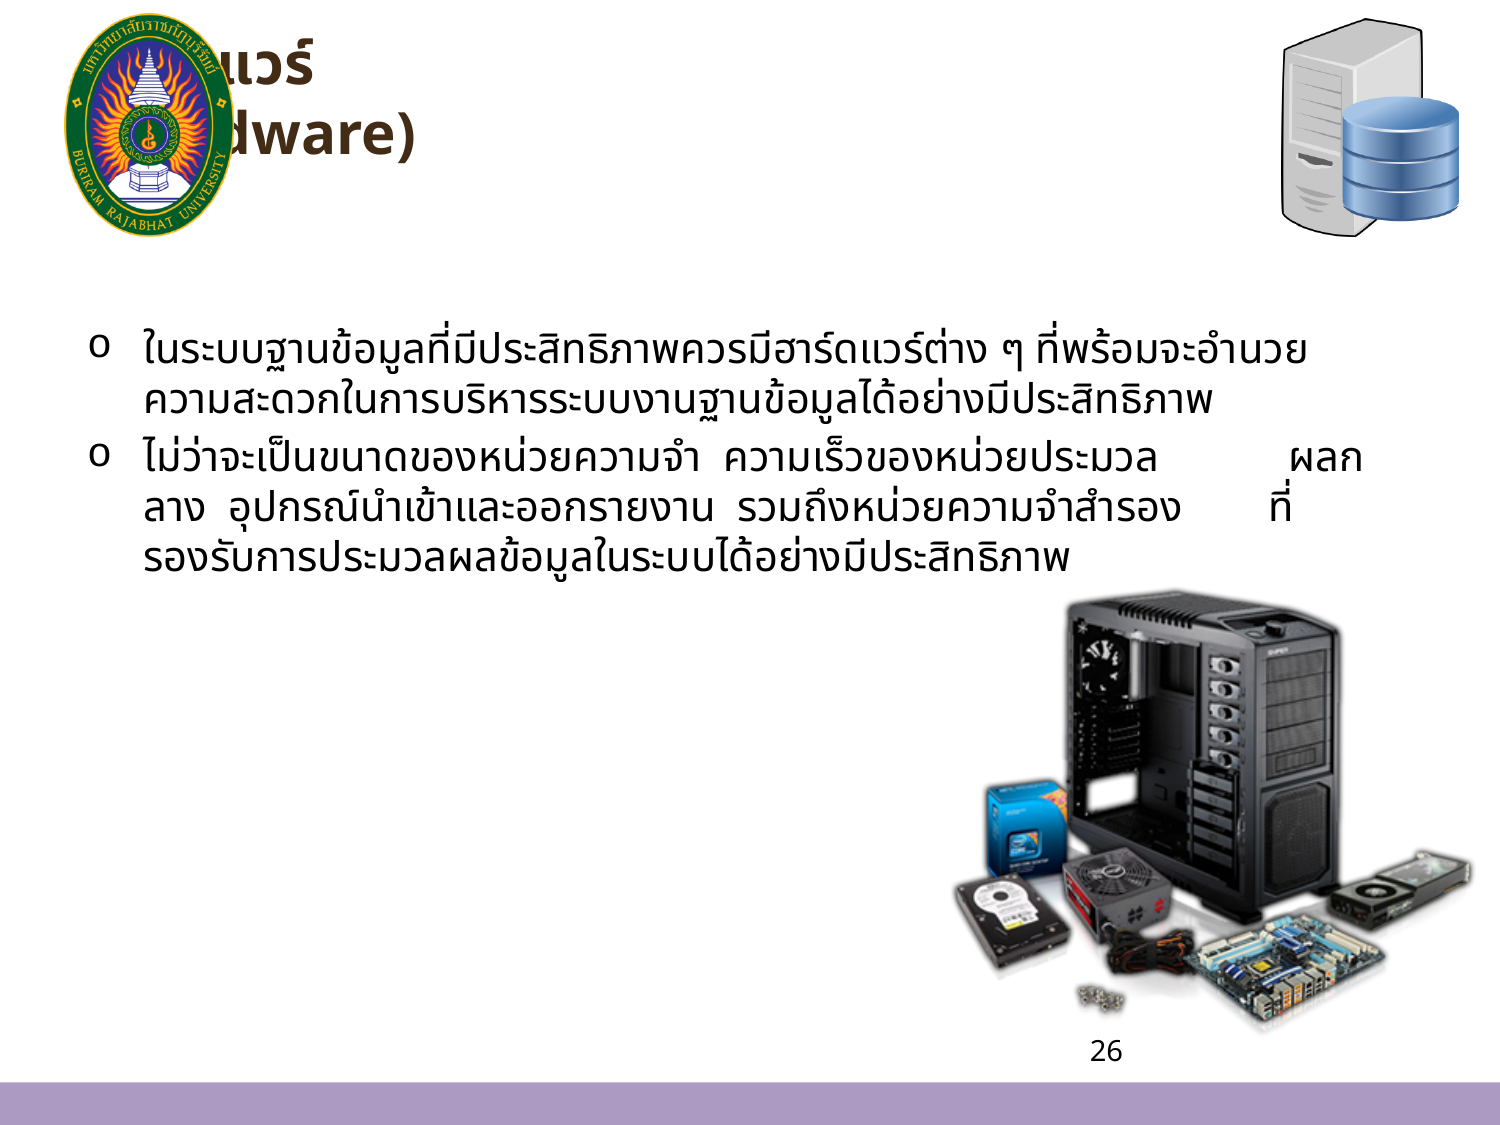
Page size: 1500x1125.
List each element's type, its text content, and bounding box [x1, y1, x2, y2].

list ในระบบฐานข้อมูลที่มีประสิทธิภาพควรมีฮาร์ดแวร์ต่าง ๆ ที่พร้อมจะอำนวยความสะดวกในการบริหารระบบงานฐานข้อมูลได้อย่างมีประสิทธิภาพ ไม่ว่าจะเป็นขนาดของหน่วยความจำ ความเร็วของหน่วยประมวล ผลกลาง อุปกรณ์นำเข้าและออกรายงาน รวมถึงหน่วยความจำสำรอง ที่รองรับการประมวลผลข้อมูลในระบบได้อย่างมีประสิทธิภาพ [72, 314, 1410, 990]
picture [950, 585, 1476, 1040]
text_box [0, 1080, 1500, 1125]
picture [1281, 18, 1460, 238]
picture [64, 13, 234, 238]
slide_number 26 [1074, 1049, 1425, 1080]
title ฮาร์ดแวร์ (Hardware) [238, 19, 1279, 207]
